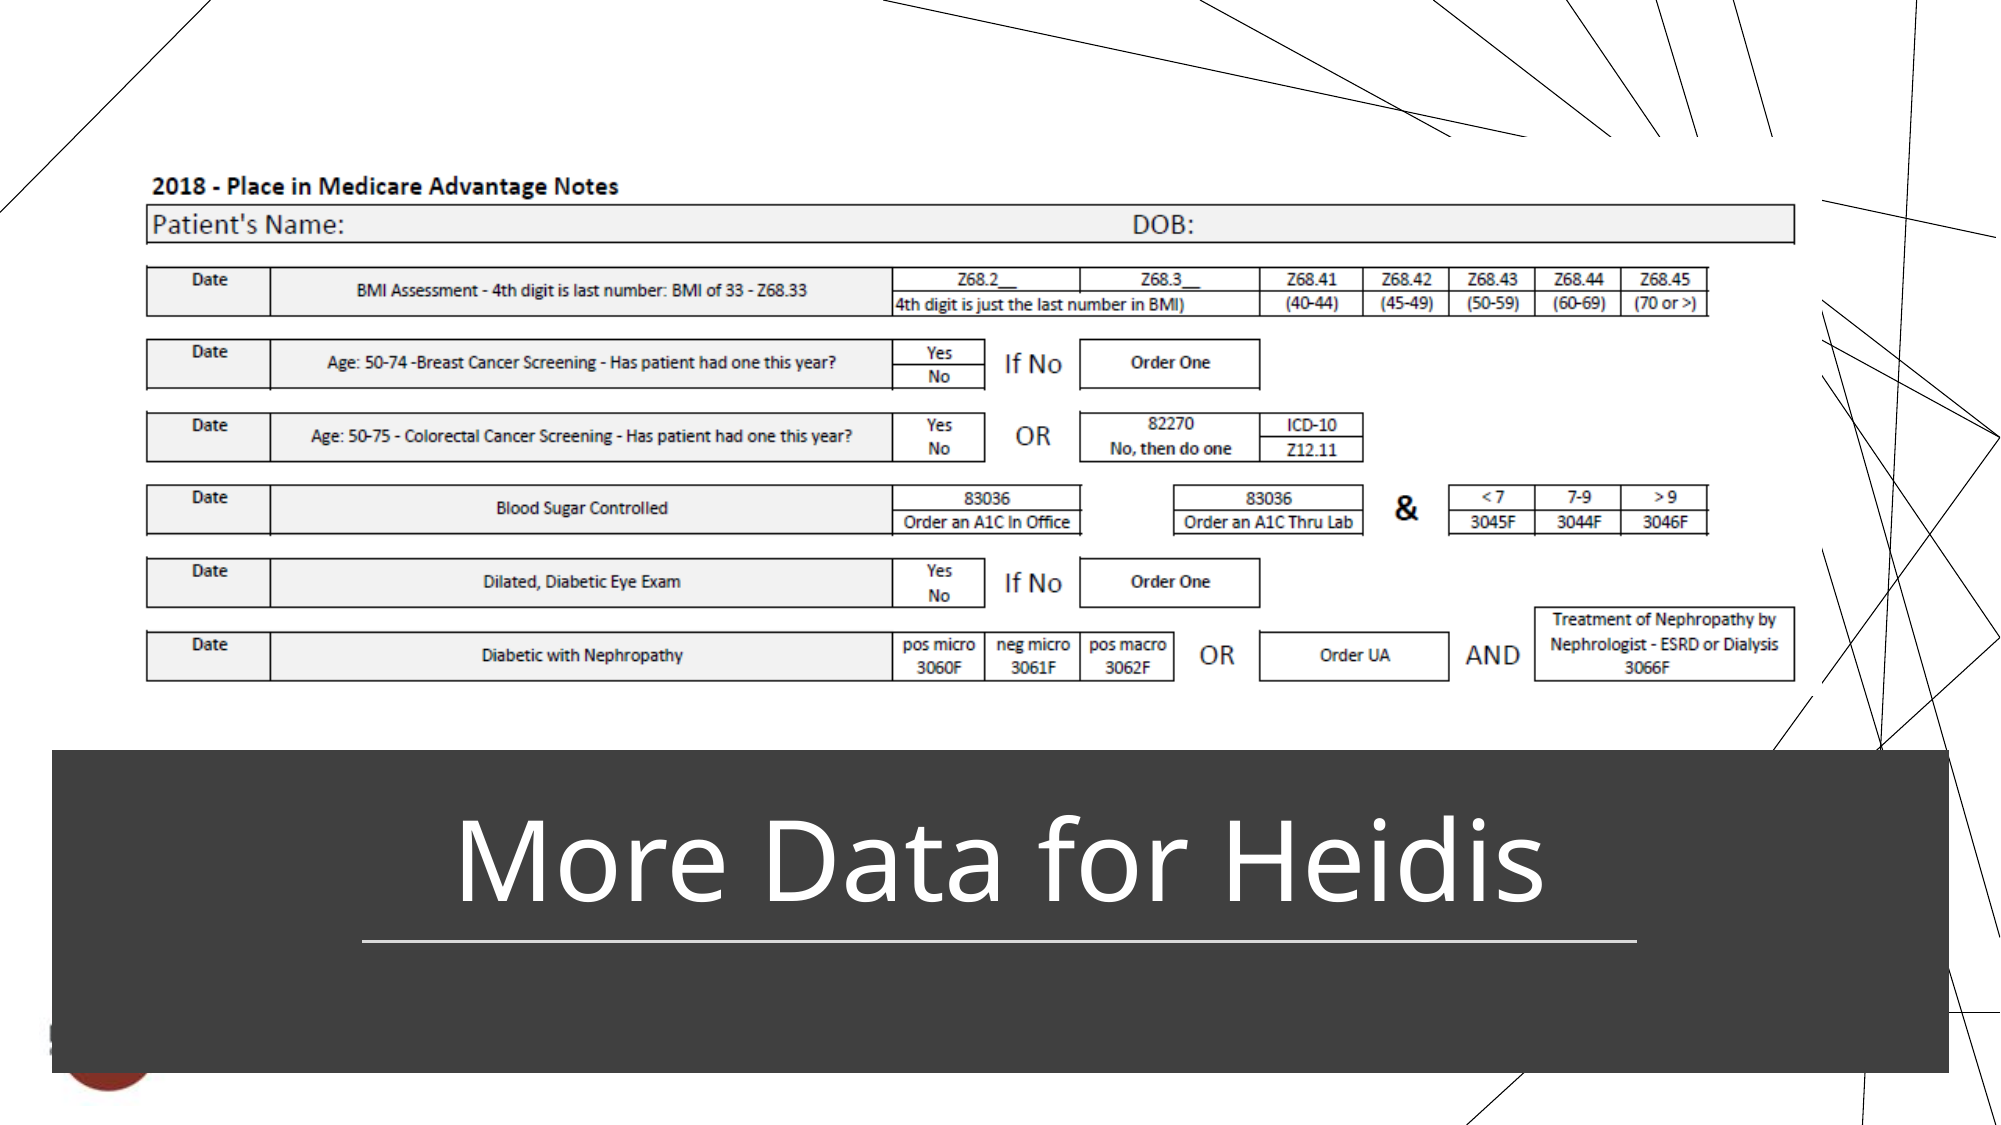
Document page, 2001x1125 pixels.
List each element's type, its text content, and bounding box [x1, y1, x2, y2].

picture [112, 137, 1822, 696]
picture [39, 980, 180, 1106]
text_box [61, 759, 1939, 1064]
title More Data for Heidis [86, 780, 1914, 933]
